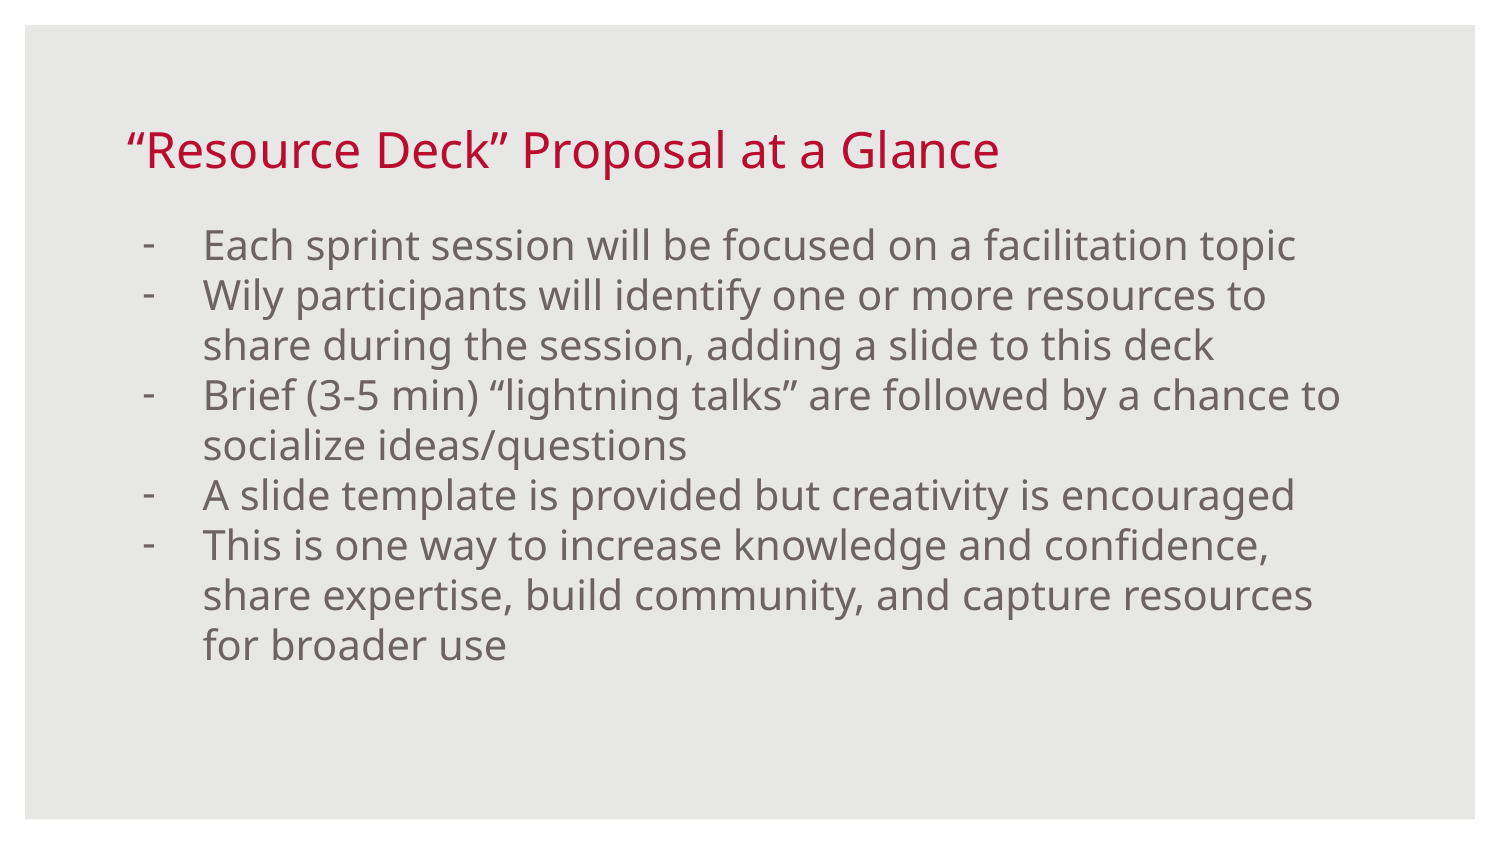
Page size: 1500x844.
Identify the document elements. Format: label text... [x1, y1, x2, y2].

list Each sprint session will be focused on a facilitation topic Wily participants will identify one or more resources to share during the session, adding a slide to this deck Brief (3-5 min) “lightning talks” are followed by a chance to socialize ideas/questions A slide template is provided but creativity is encouraged This is one way to increase knowledge and confidence, share expertise, build community, and capture resources for broader use [112, 211, 1388, 732]
title “Resource Deck” Proposal at a Glance [112, 111, 1388, 187]
